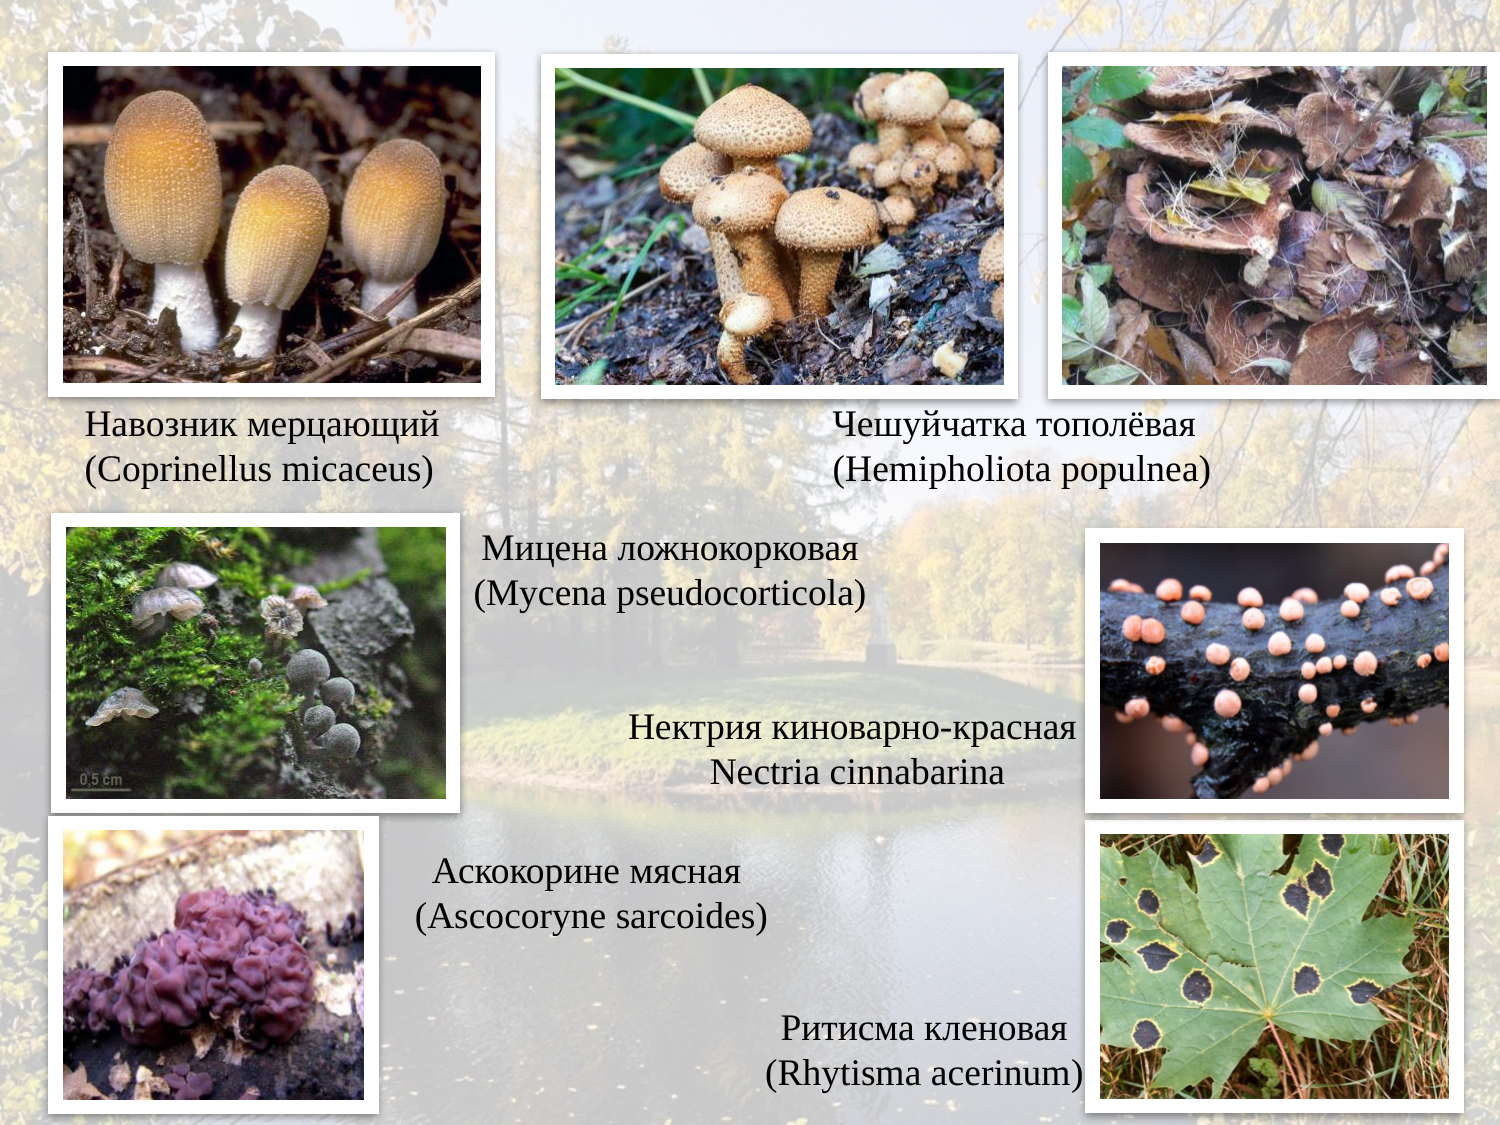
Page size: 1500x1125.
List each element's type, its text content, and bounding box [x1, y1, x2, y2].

text_box Аскокорине мясная (Ascocoryne sarcoides) [392, 839, 791, 944]
picture [62, 66, 482, 384]
picture [1099, 542, 1450, 799]
text_box Мицена ложнокорковая (Mycena pseudocorticola) [431, 515, 919, 620]
picture [554, 68, 1005, 386]
picture [65, 526, 446, 799]
picture [62, 829, 365, 1100]
text_box Нектрия киноварно-красная Nectria cinnabarina [593, 694, 1094, 799]
text_box Навозник мерцающий (Coprinellus micaceus) [69, 391, 507, 497]
text_box Ритисма кленовая (Rhytisma acerinum) [727, 995, 1094, 1101]
picture [1062, 66, 1488, 386]
picture [1099, 833, 1450, 1100]
text_box Чешуйчатка тополёвая (Hemipholiota populnea) [817, 391, 1232, 497]
